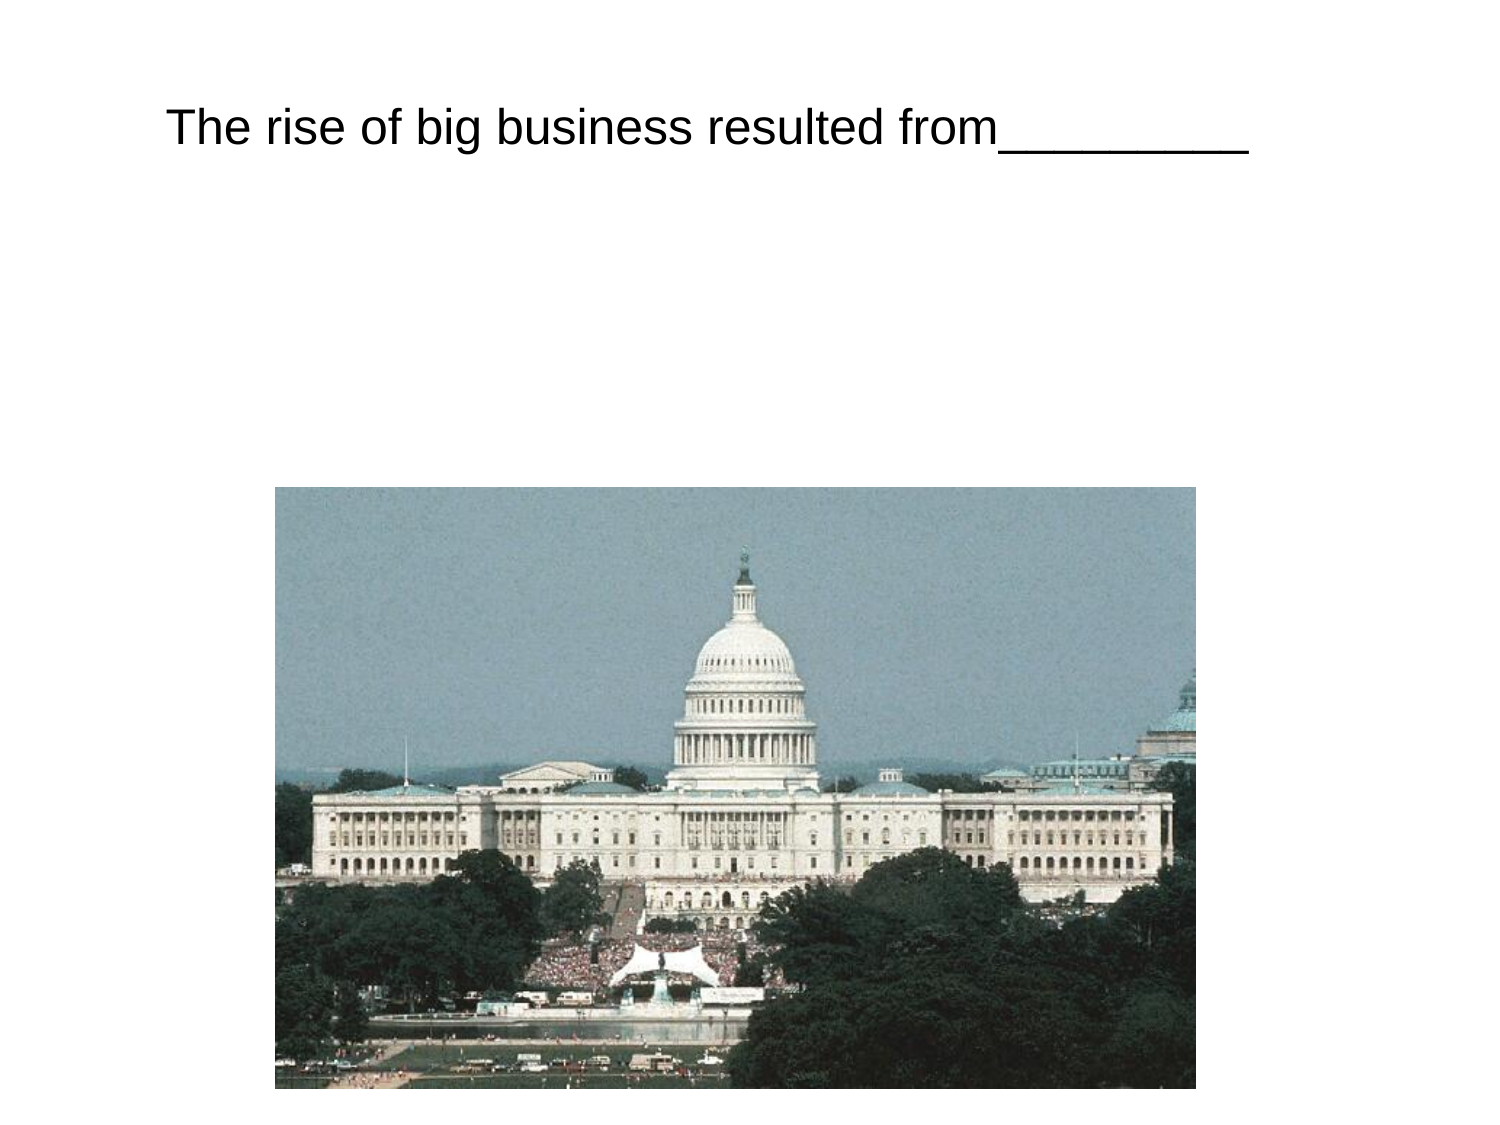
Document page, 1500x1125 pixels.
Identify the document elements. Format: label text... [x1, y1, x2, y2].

picture [274, 487, 1196, 1089]
text_box The rise of big business resulted from_________ [150, 87, 1265, 163]
